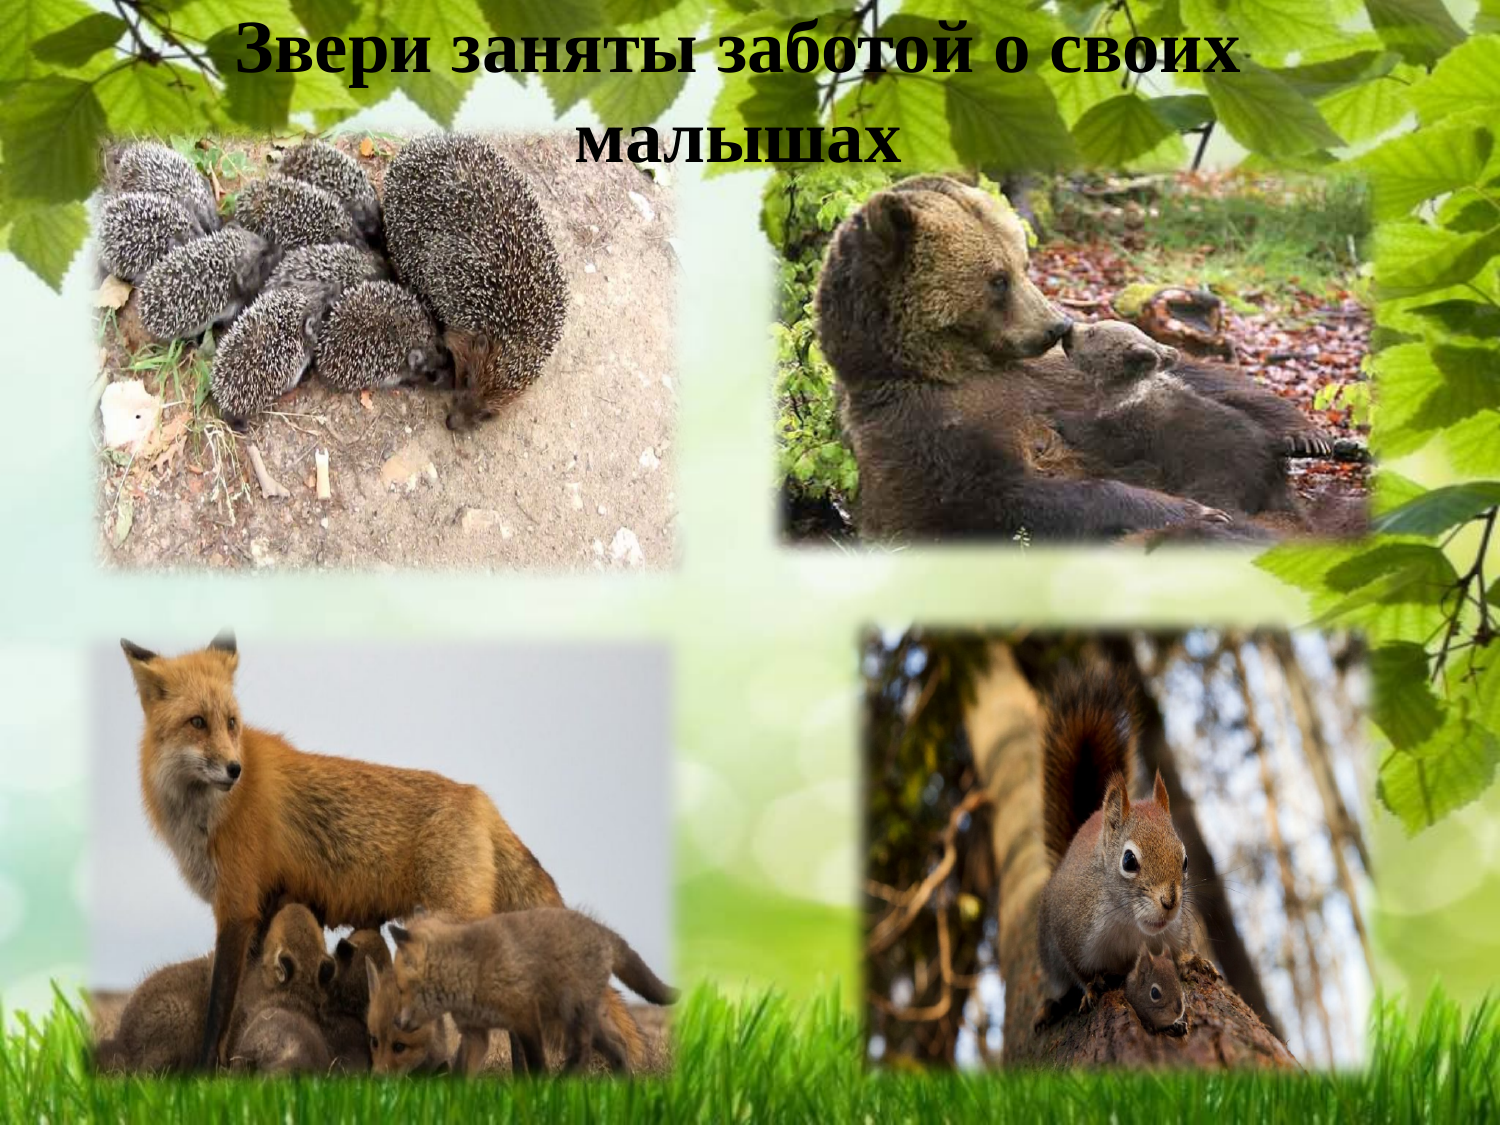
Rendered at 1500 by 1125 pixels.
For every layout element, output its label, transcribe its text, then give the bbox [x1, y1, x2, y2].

picture [0, 0, 1500, 1125]
title Звери заняты заботой о своих малышах [93, 45, 1383, 129]
